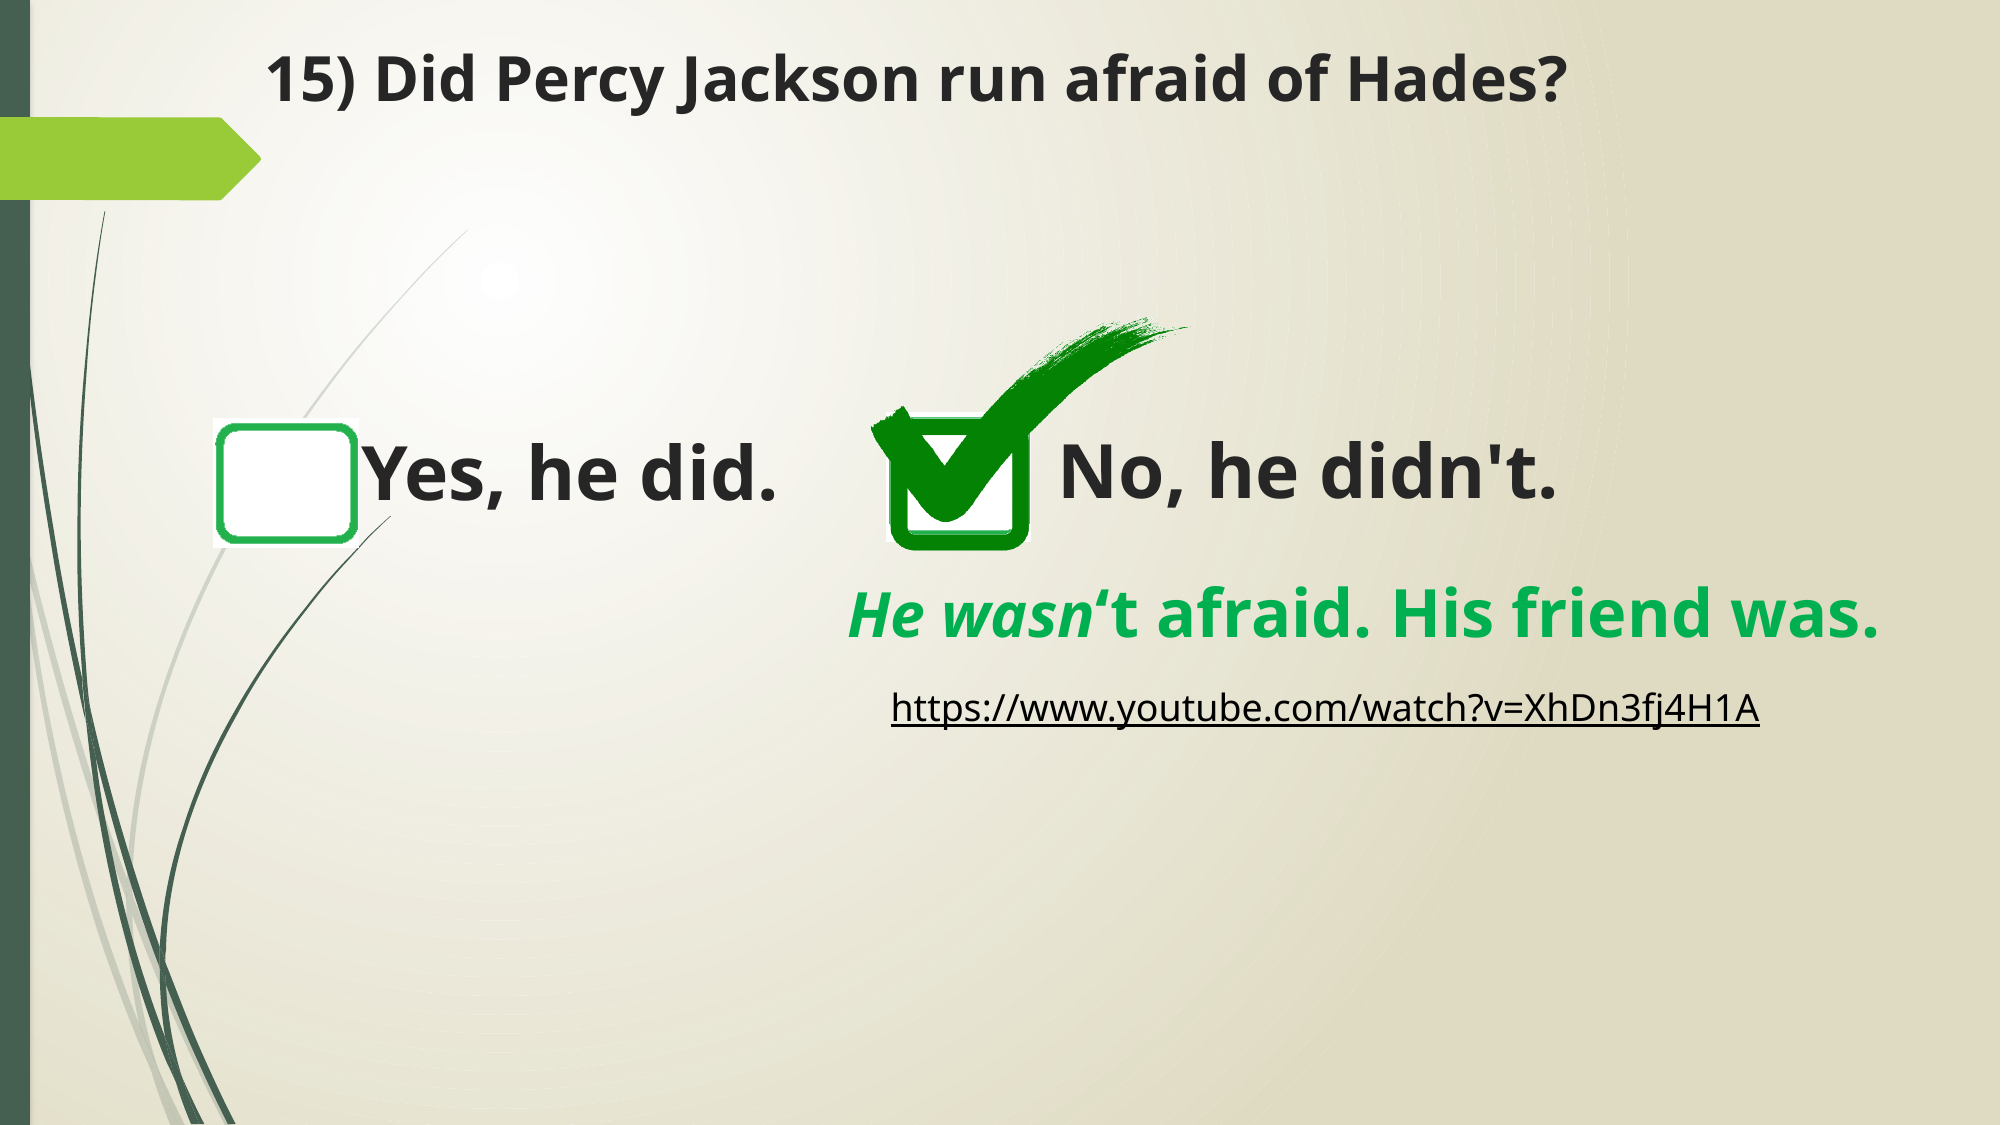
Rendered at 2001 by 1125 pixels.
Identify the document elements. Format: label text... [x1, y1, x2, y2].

picture [213, 417, 359, 549]
text_box Yes, he did. [346, 418, 843, 571]
text_box https://www.youtube.com/watch?v=XhDn3fj4H1A [875, 676, 1785, 743]
text_box 15) Did Percy Jackson run afraid of Hades? [249, 31, 1889, 159]
picture [848, 258, 1214, 607]
text_box He wasn‘t afraid. His friend was. [832, 563, 1904, 659]
text_box No, he didn't. [1219, 415, 1676, 548]
